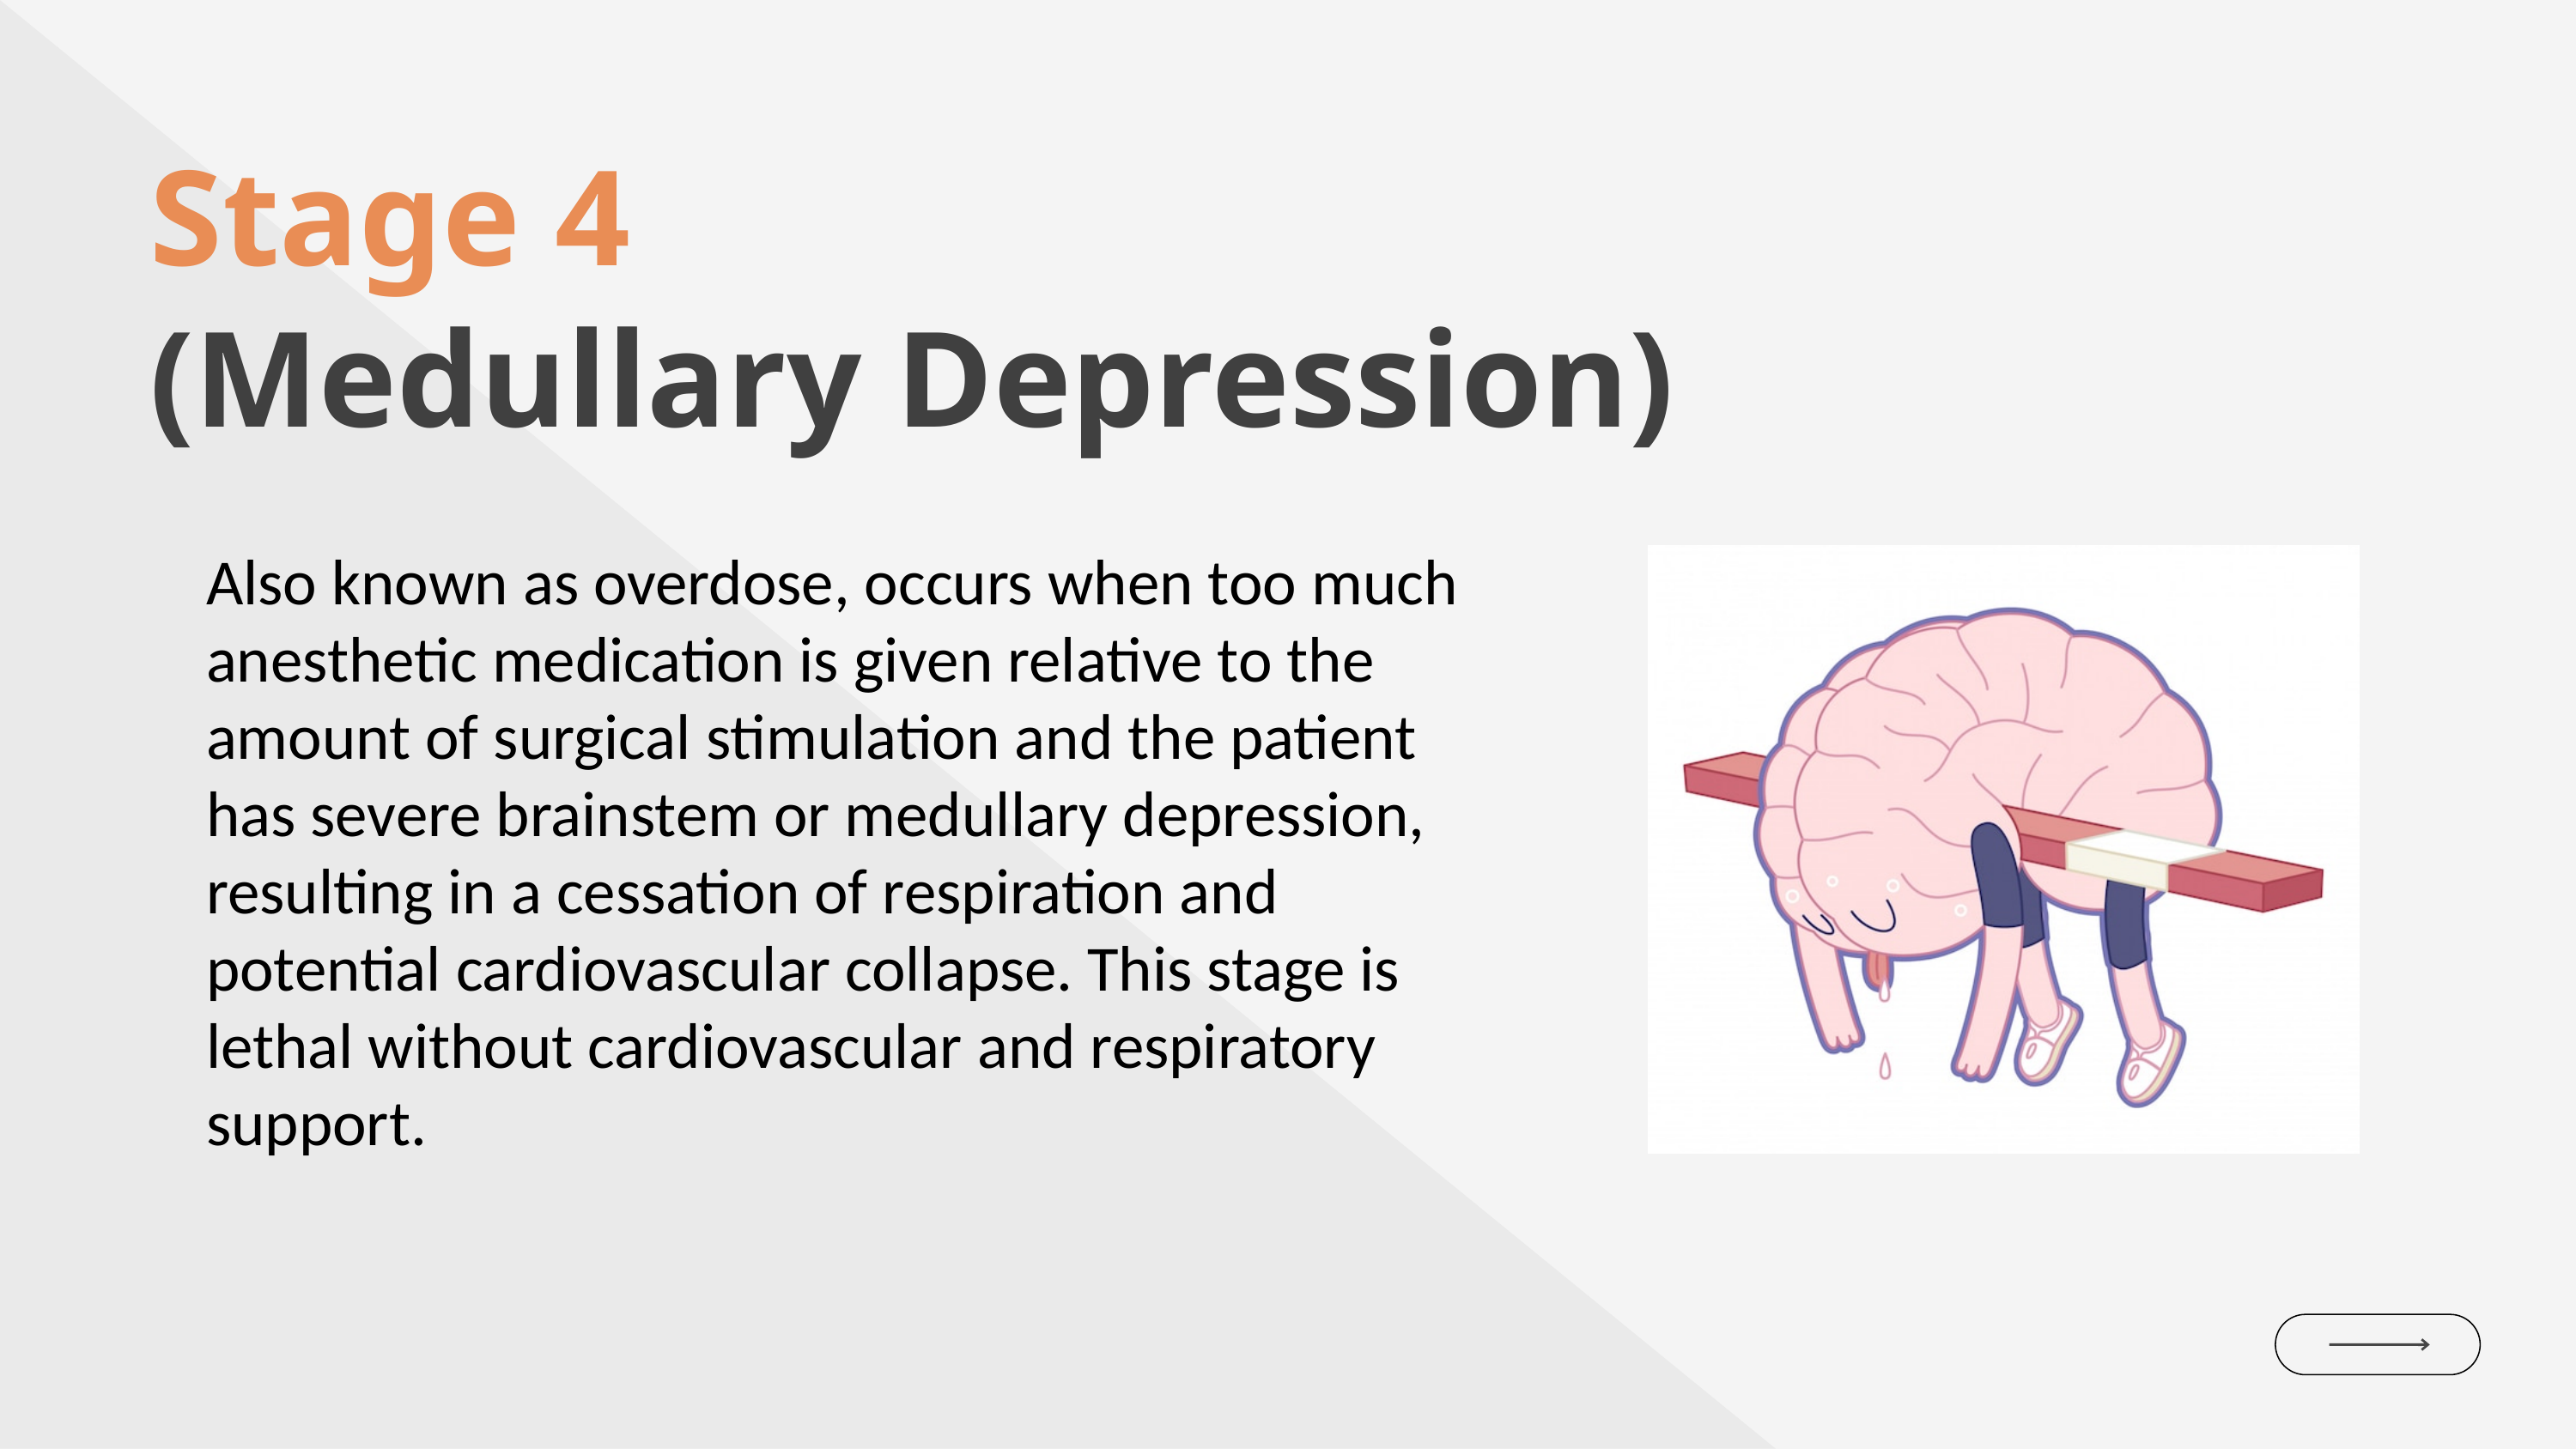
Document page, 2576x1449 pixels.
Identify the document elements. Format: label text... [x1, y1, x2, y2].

text_box [0, 0, 1777, 1449]
picture [1648, 545, 2360, 1154]
text_box Stage 4 (Medullary Depression) [149, 131, 2437, 453]
text_box Also known as overdose, occurs when too much anesthetic medication is given relative to the amount of surgical stimulation and the patient has severe brainstem or medullary depression, resulting in a cessation of respiration and potential cardiovascular collapse. This stage is lethal without cardiovascular and respiratory support. [206, 540, 1518, 1159]
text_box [2275, 1313, 2481, 1375]
